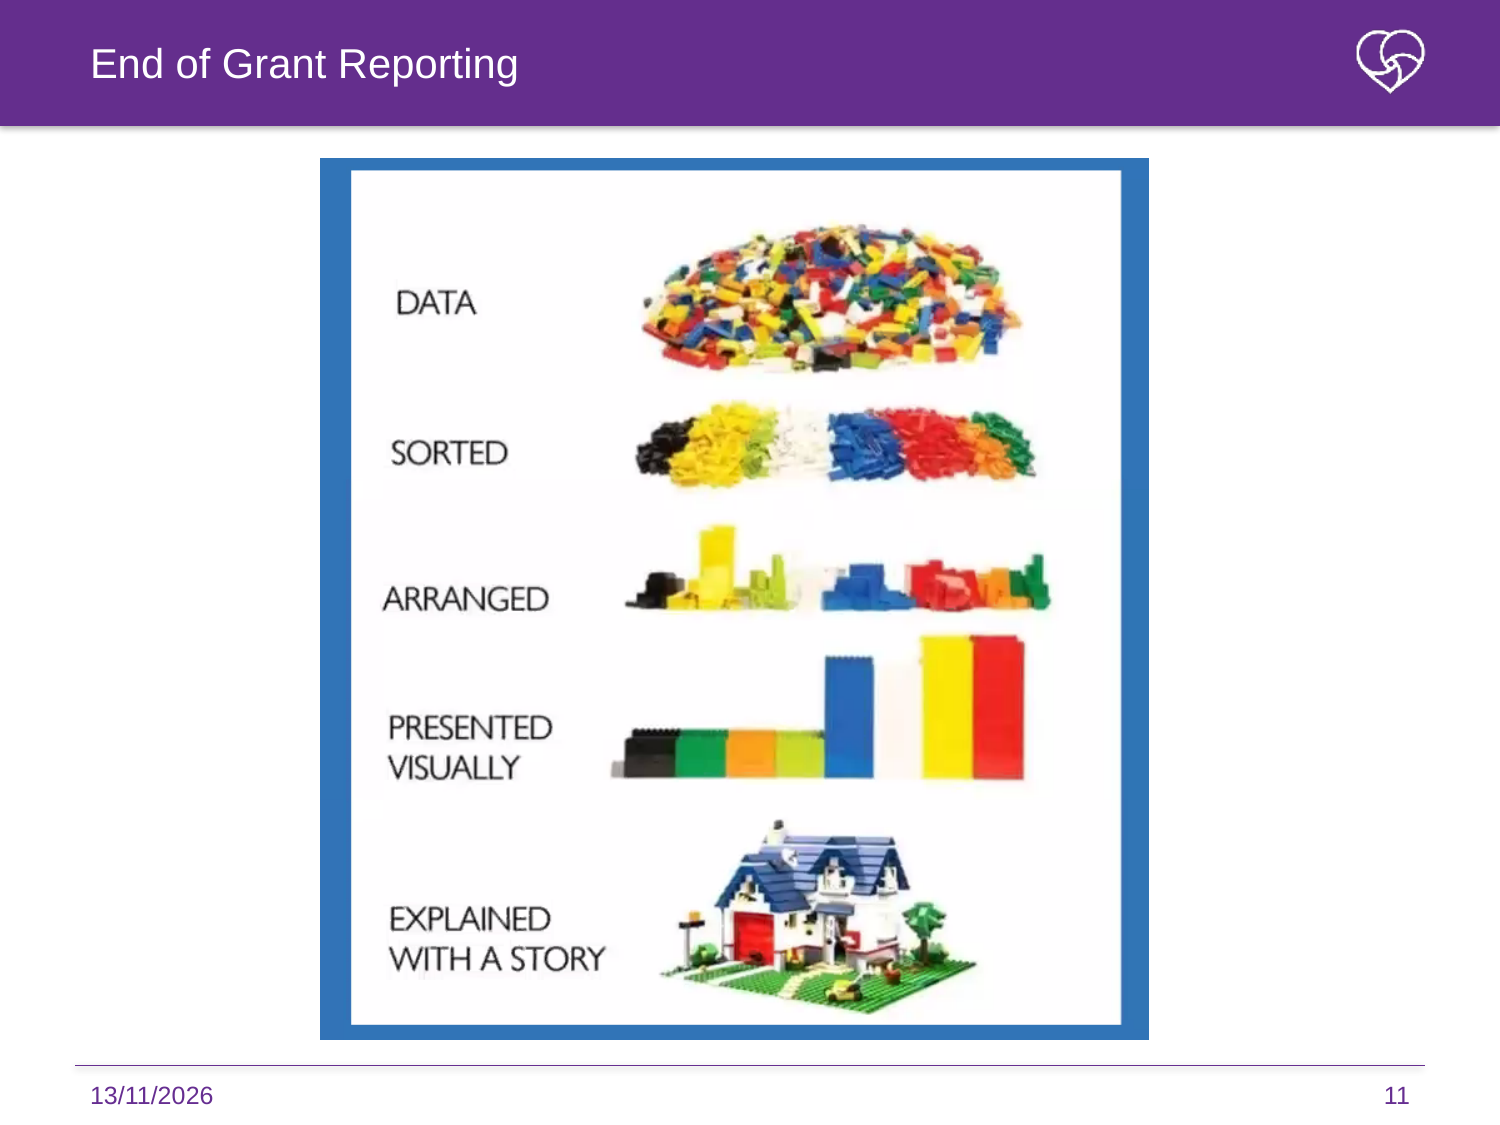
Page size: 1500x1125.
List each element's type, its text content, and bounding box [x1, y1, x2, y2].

picture [1347, 24, 1434, 101]
picture [320, 158, 1149, 1041]
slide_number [75, 1065, 425, 1125]
list End of Grant Reporting [75, 29, 1116, 113]
slide_number 11 [1074, 1065, 1425, 1125]
